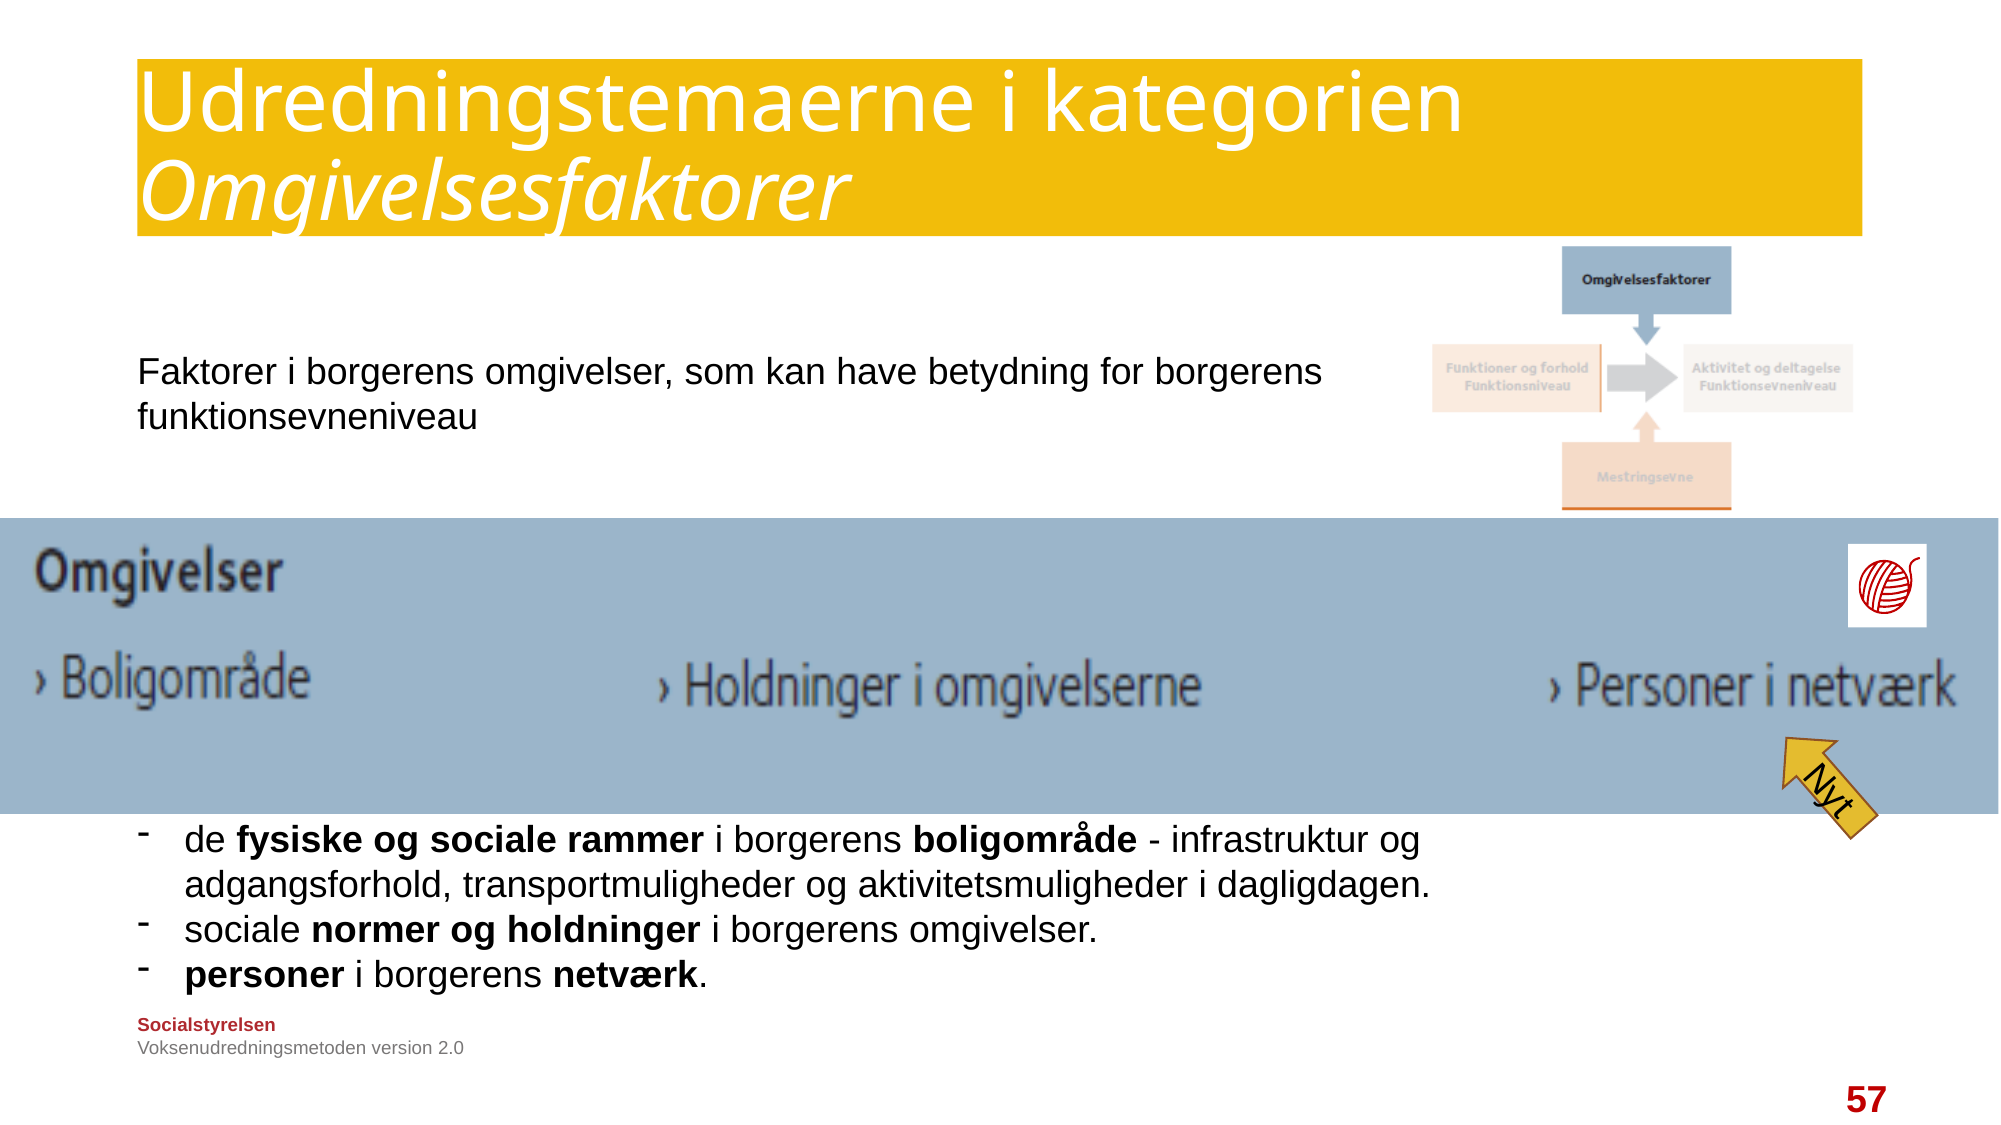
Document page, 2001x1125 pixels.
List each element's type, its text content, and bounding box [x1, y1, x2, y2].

text_box Nyt [1827, 814, 1879, 840]
text_box Faktorer i borgerens omgivelser, som kan have betydning for borgerens funktionsevneniveau [137, 347, 1427, 438]
title Udredningstemaerne i kategorien Omgivelsesfaktorer [137, 59, 1863, 237]
text_box 57 [1437, 1067, 1888, 1125]
footer Voksenudredningsmetoden version 2.0 [137, 1029, 1179, 1059]
picture [1427, 245, 1859, 512]
picture [0, 518, 1999, 814]
text_box de fysiske og sociale rammer i borgerens boligområde - infrastruktur og adgangsforhold, transportmuligheder og aktivitetsmuligheder i dagligdagen. sociale normer og holdninger i borgerens omgivelser. personer i borgerens netværk. [137, 814, 1461, 995]
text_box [1848, 543, 1927, 628]
